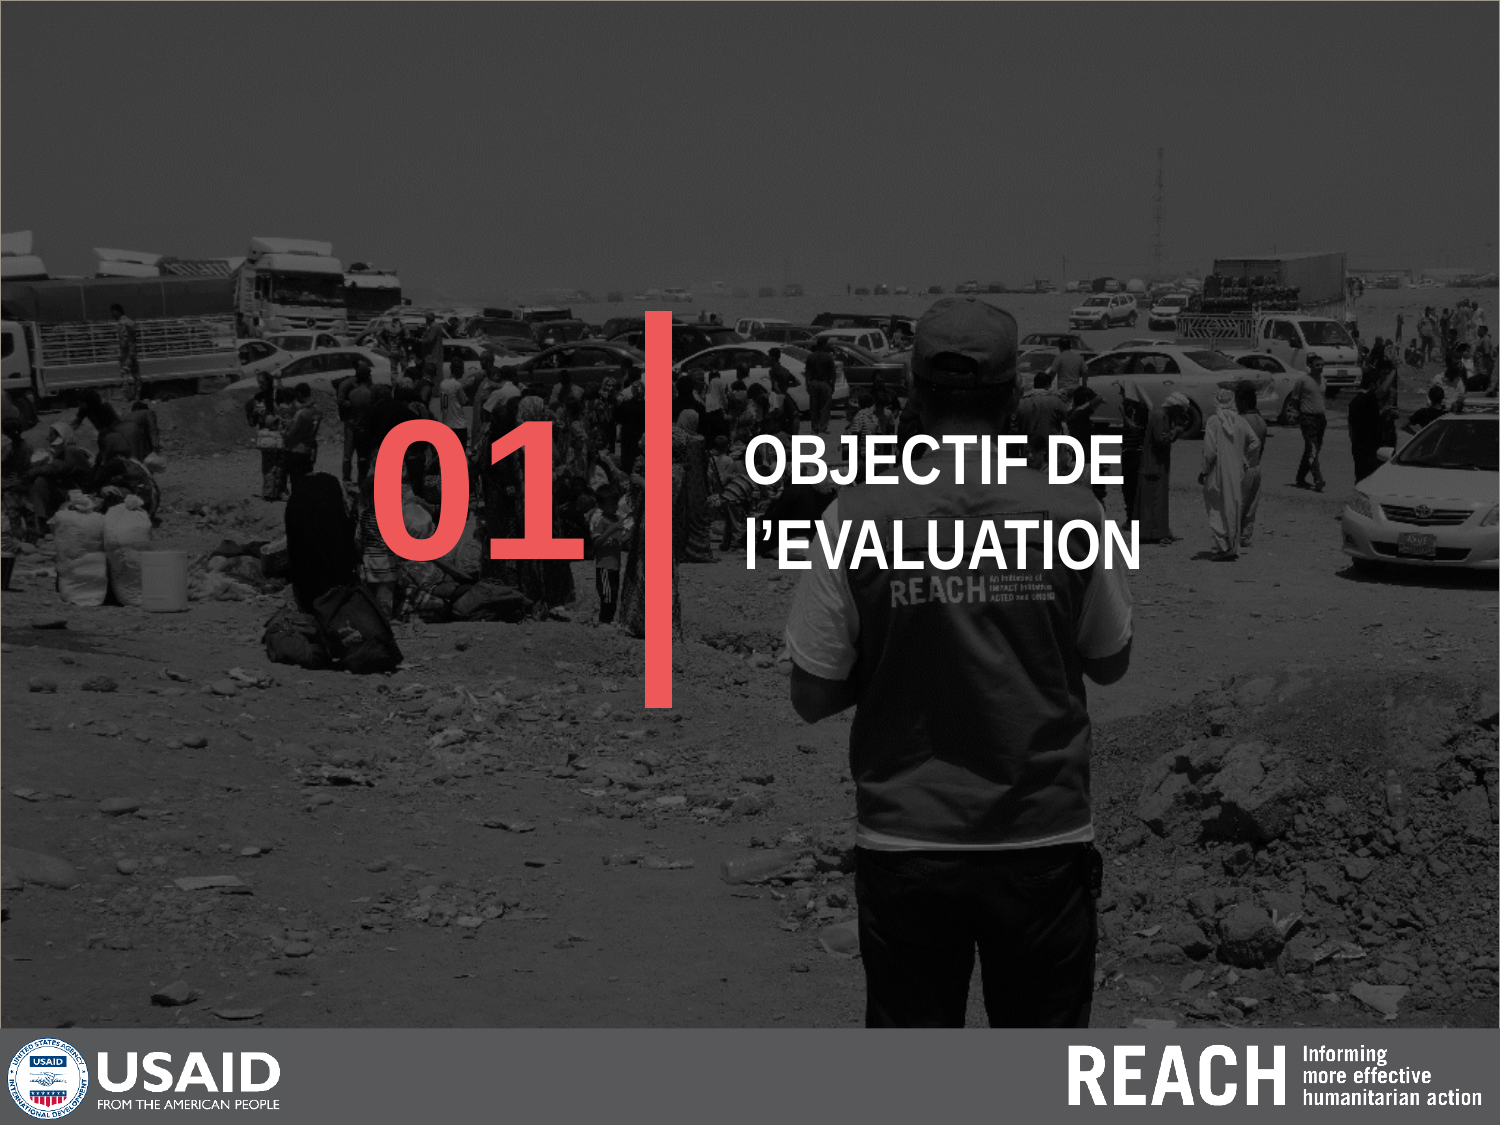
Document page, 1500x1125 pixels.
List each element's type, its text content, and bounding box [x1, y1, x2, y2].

subtitle OBJECTIF DE l’EVALUATION [728, 355, 1244, 642]
title 01 [351, 408, 605, 608]
picture [0, 1029, 289, 1125]
picture [1, 1, 1500, 1125]
